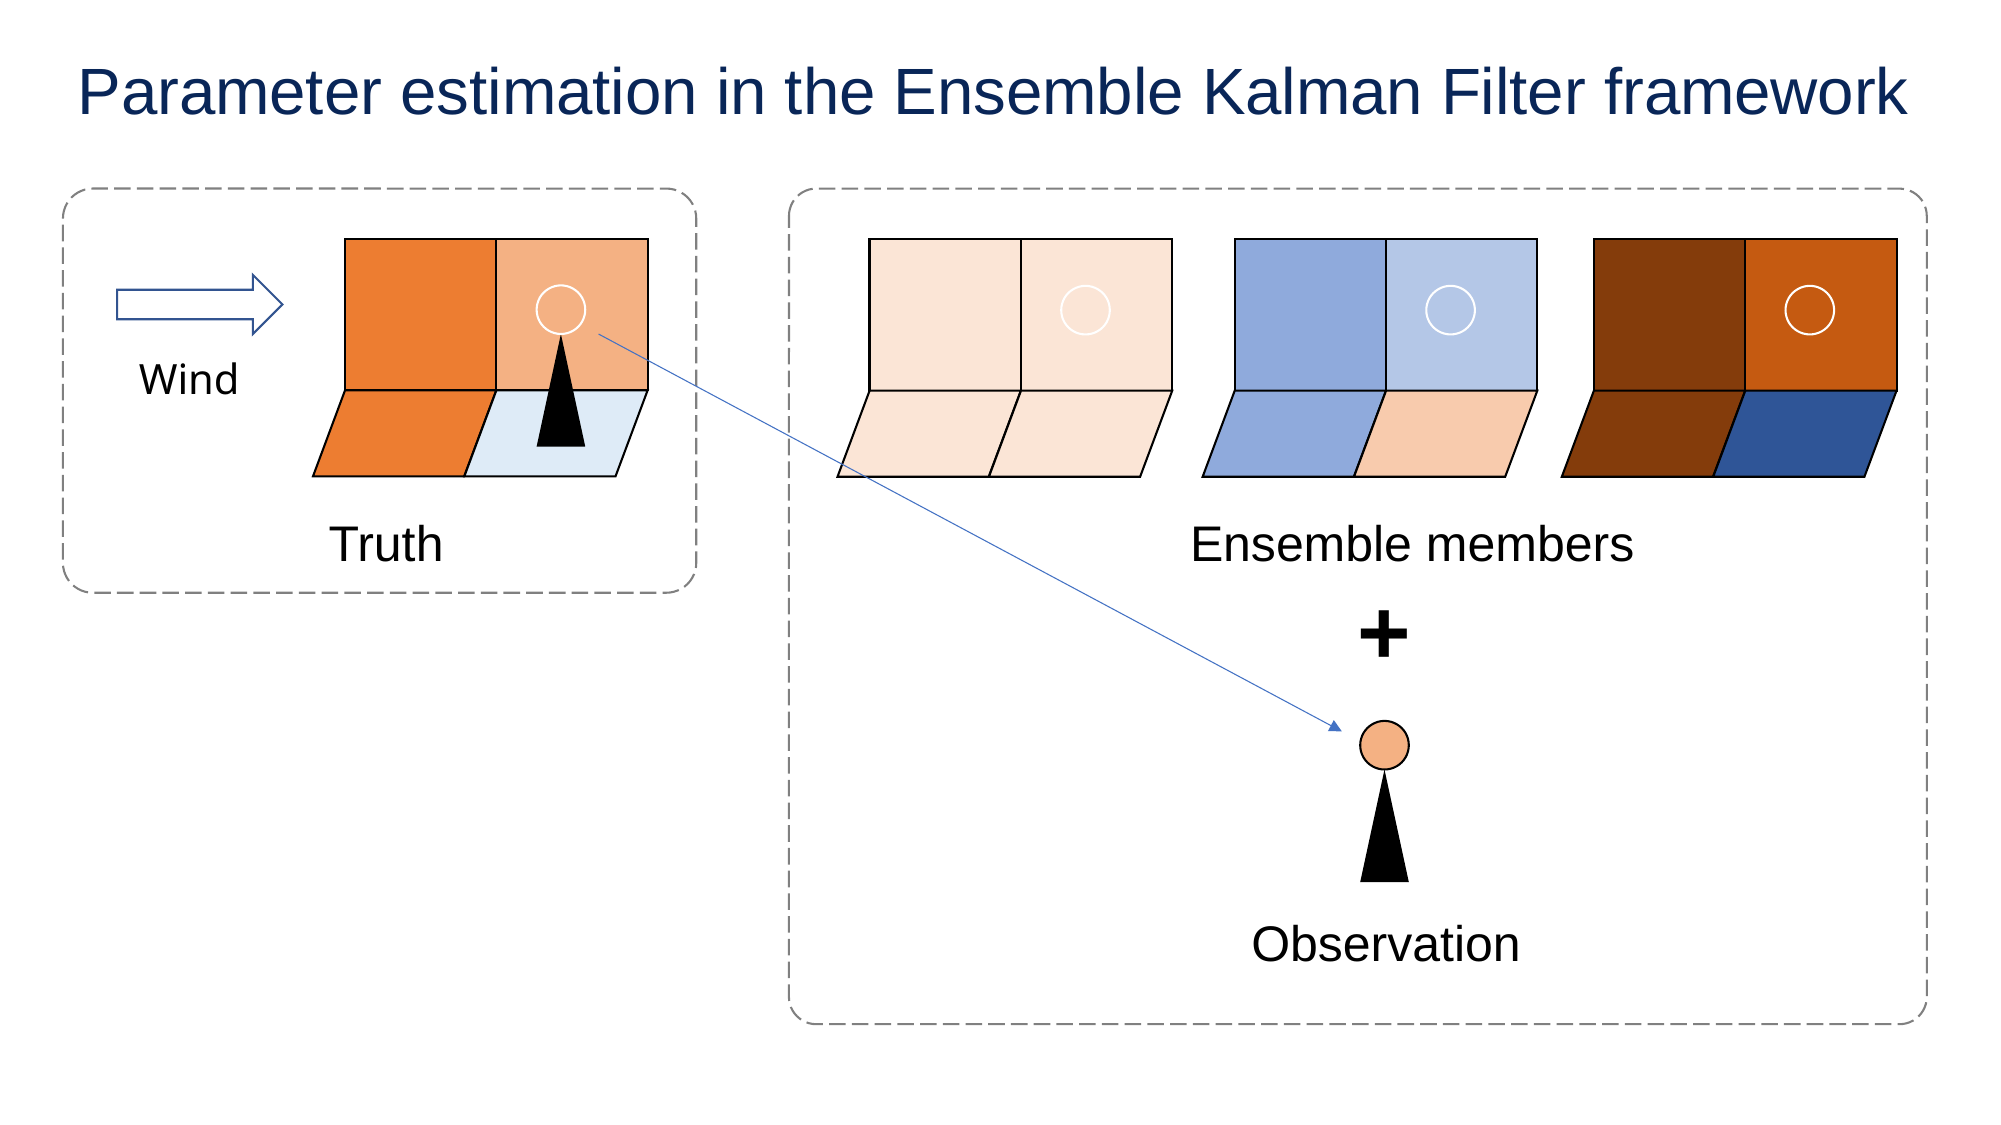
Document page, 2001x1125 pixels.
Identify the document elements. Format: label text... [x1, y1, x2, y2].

text_box Observation [1236, 903, 1536, 979]
text_box [787, 187, 1928, 1026]
text_box [1593, 238, 1744, 389]
text_box [61, 187, 698, 594]
text_box Ensemble members [1342, 504, 1650, 579]
text_box [1359, 719, 1410, 771]
text_box [1342, 389, 1385, 478]
text_box [1560, 389, 1744, 478]
text_box [1358, 771, 1411, 884]
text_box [598, 333, 1342, 732]
text_box [1020, 238, 1173, 333]
title Parameter estimation in the Ensemble Kalman Filter framework [63, 40, 1937, 146]
text_box [1385, 238, 1538, 389]
text_box [1234, 238, 1385, 389]
text_box + [1342, 565, 1426, 690]
text_box [1352, 389, 1539, 478]
text_box [1784, 284, 1836, 336]
text_box [1425, 284, 1476, 336]
text_box [868, 238, 1020, 333]
text_box [1711, 389, 1899, 478]
text_box [1060, 284, 1111, 333]
text_box [1744, 238, 1898, 389]
